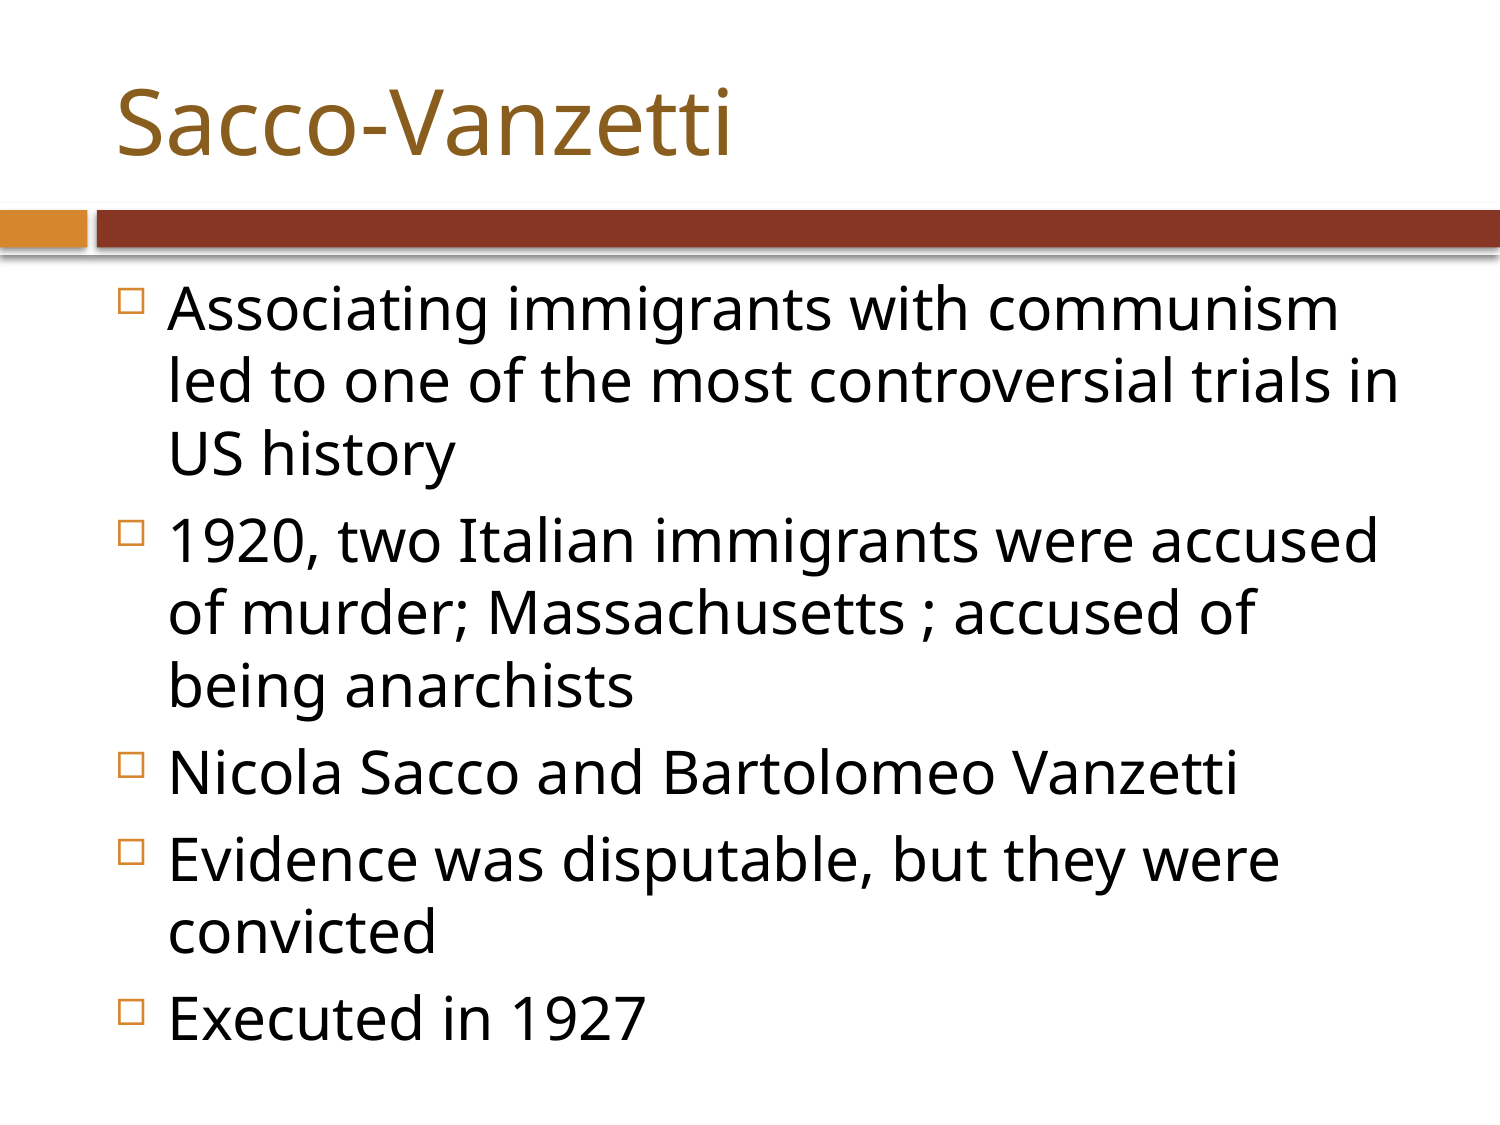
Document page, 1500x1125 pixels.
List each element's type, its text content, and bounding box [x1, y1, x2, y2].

title Sacco-Vanzetti [100, 37, 1438, 200]
list Associating immigrants with communism led to one of the most controversial trials in US history 1920, two Italian immigrants were accused of murder; Massachusetts ; accused of being anarchists Nicola Sacco and Bartolomeo Vanzetti Evidence was disputable, but they were convicted Executed in 1927 [100, 262, 1438, 1000]
